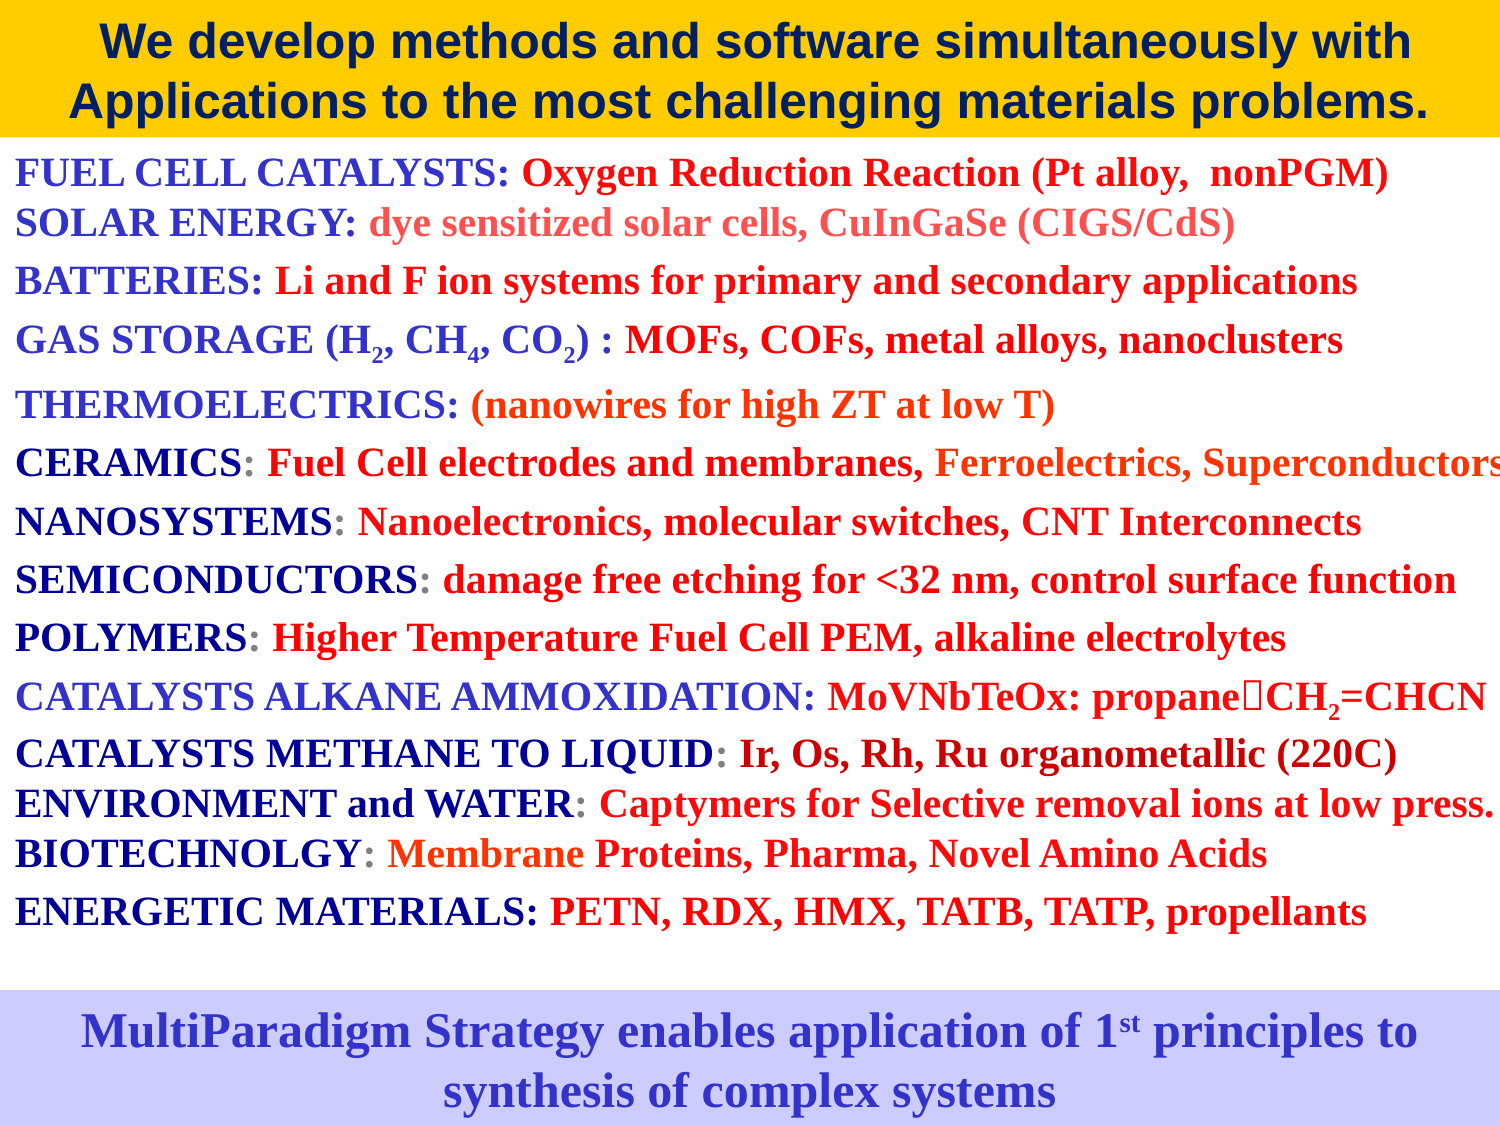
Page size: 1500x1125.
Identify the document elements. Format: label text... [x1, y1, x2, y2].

title We develop methods and software simultaneously with Applications to the most challenging materials problems. [0, 0, 1500, 138]
text_box MultiParadigm Strategy enables application of 1st principles to synthesis of complex systems [0, 990, 1500, 1125]
text_box FUEL CELL CATALYSTS: Oxygen Reduction Reaction (Pt alloy, nonPGM) SOLAR ENERGY: dye sensitized solar cells, CuInGaSe (CIGS/CdS) BATTERIES: Li and F ion systems for primary and secondary applications GAS STORAGE (H2, CH4, CO2) : MOFs, COFs, metal alloys, nanoclusters THERMOELECTRICS: (nanowires for high ZT at low T) CERAMICS: Fuel Cell electrodes and membranes, Ferroelectrics, Superconductors NANOSYSTEMS: Nanoelectronics, molecular switches, CNT Interconnects SEMICONDUCTORS: damage free etching for <32 nm, control surface function POLYMERS: Higher Temperature Fuel Cell PEM, alkaline electrolytes CATALYSTS ALKANE AMMOXIDATION: MoVNbTeOx: propaneCH2=CHCN CATALYSTS METHANE TO LIQUID: Ir, Os, Rh, Ru organometallic (220C) ENVIRONMENT and WATER: Captymers for Selective removal ions at low press. BIOTECHNOLGY: Membrane Proteins, Pharma, Novel Amino Acids ENERGETIC MATERIALS: PETN, RDX, HMX, TATB, TATP, propellants [0, 138, 1500, 942]
